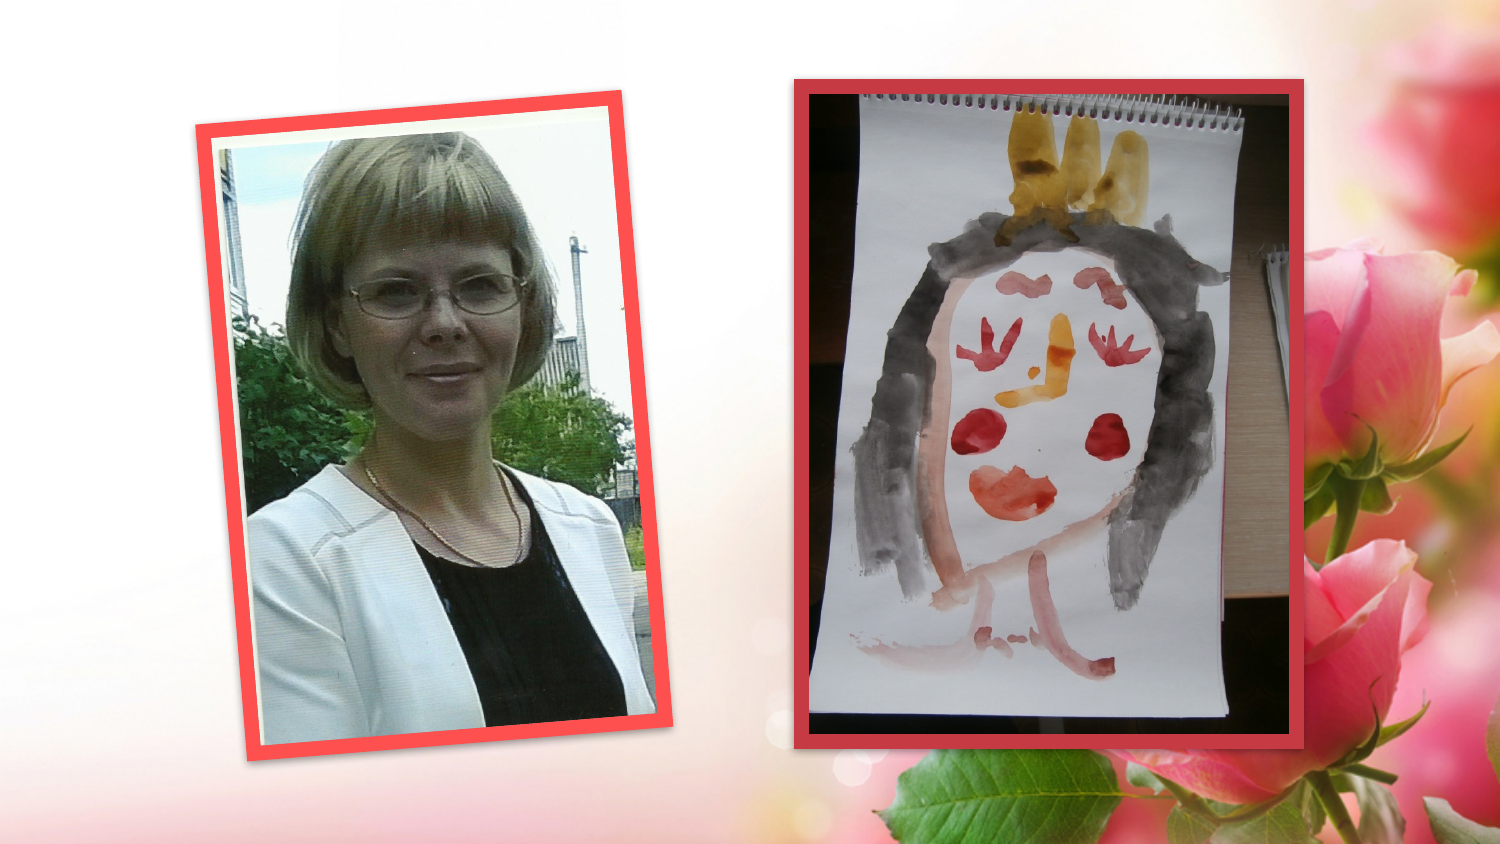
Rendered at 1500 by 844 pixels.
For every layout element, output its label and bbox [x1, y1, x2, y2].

picture [0, 0, 1500, 844]
list [808, 93, 1290, 735]
